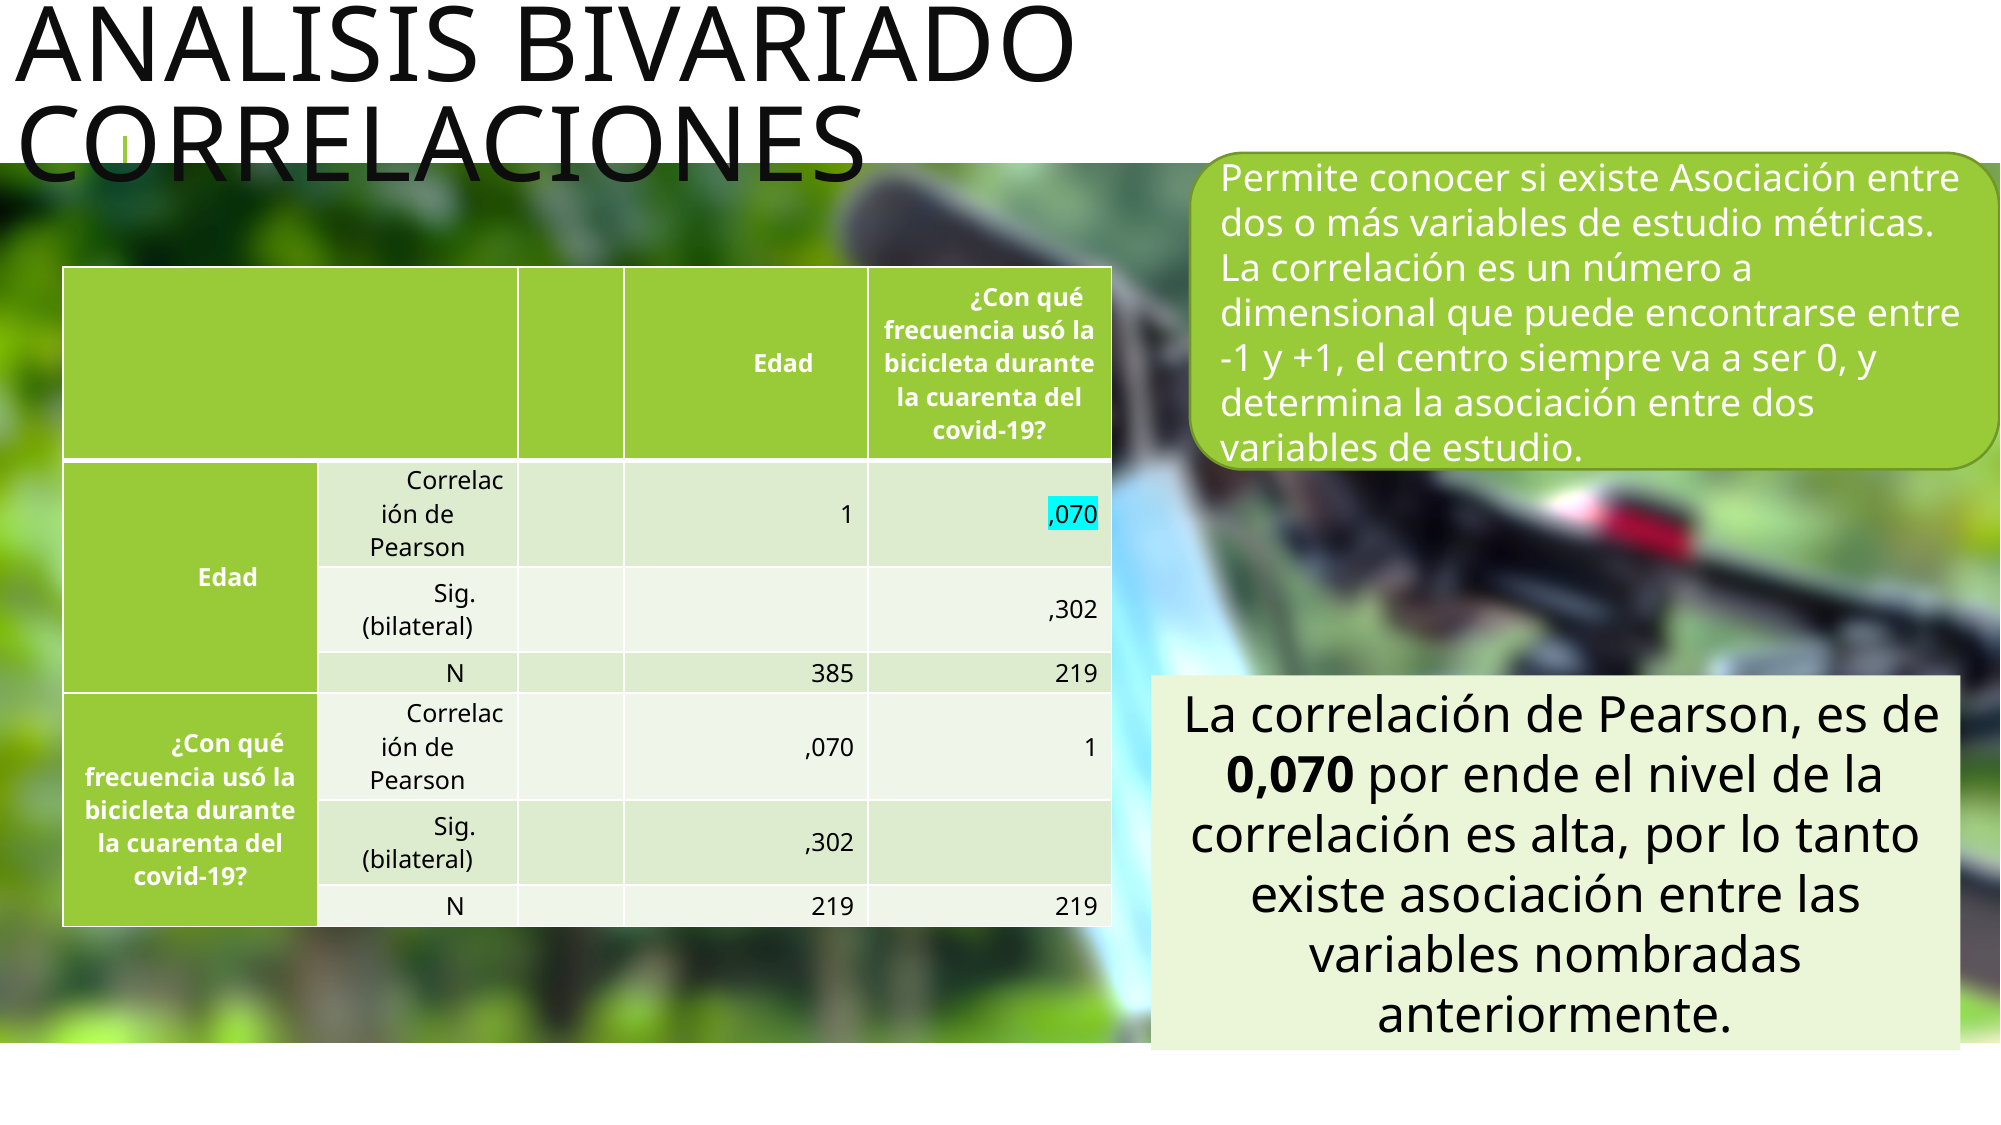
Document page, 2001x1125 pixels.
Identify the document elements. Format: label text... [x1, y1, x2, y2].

picture [0, 163, 2000, 1043]
text_box Análisis bivariado correlaciones [0, 0, 1513, 158]
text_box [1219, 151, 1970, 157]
